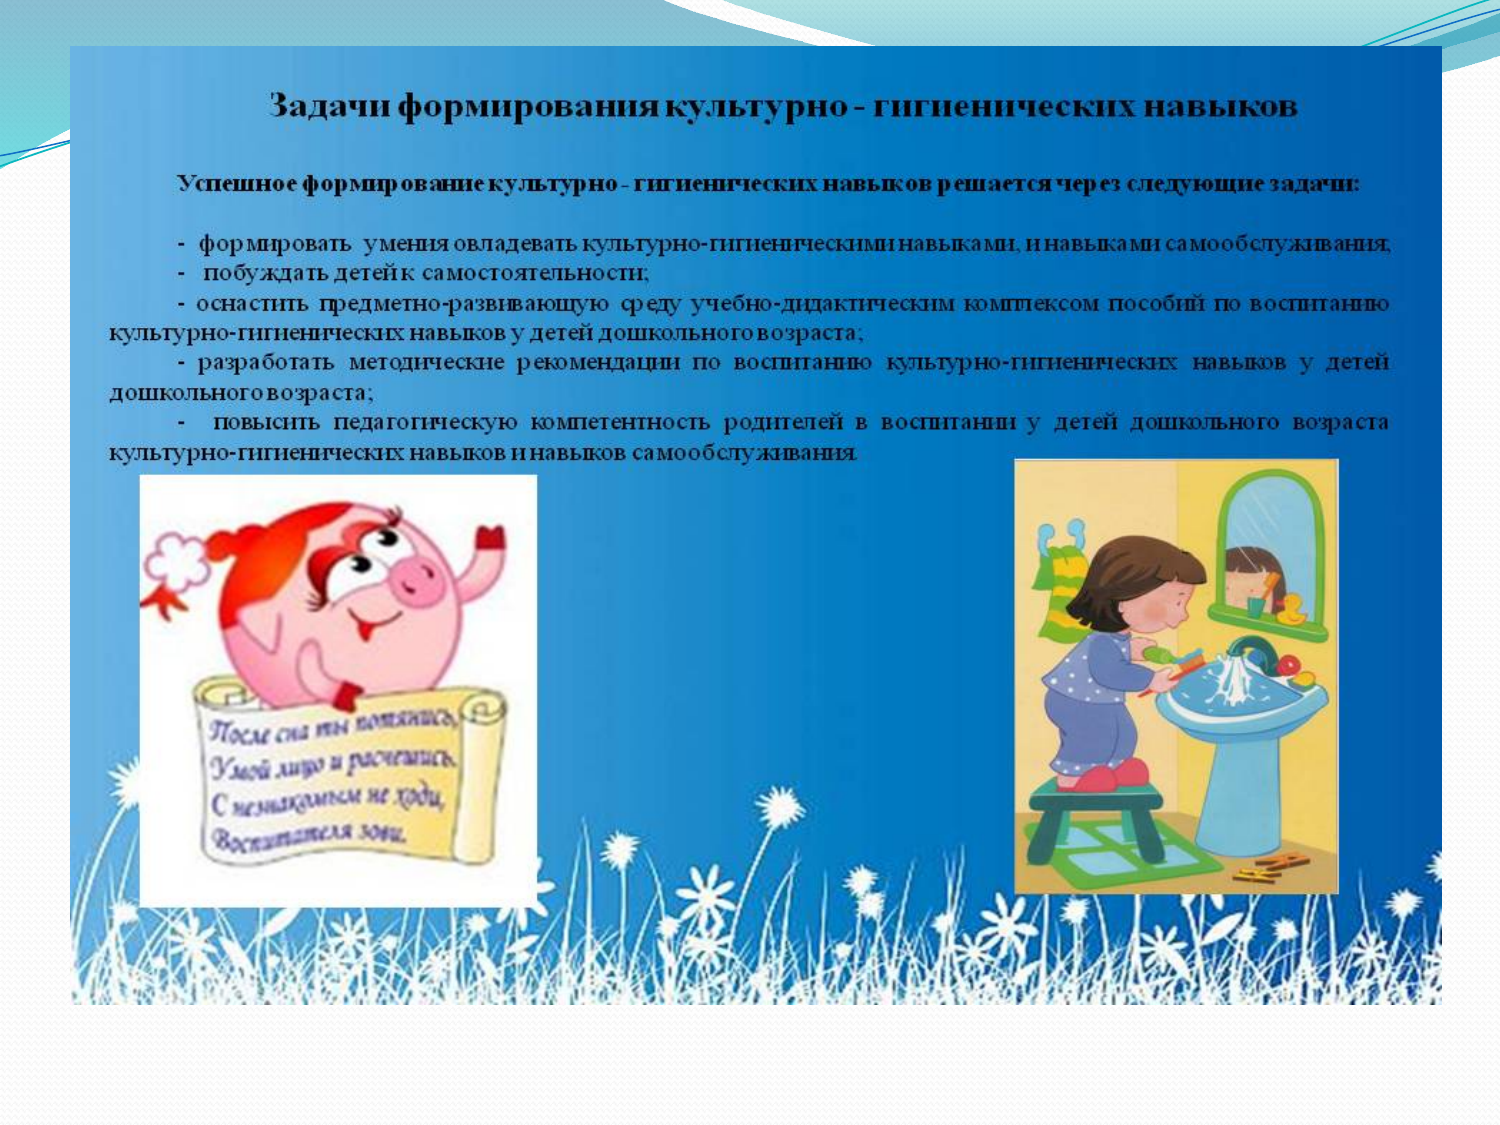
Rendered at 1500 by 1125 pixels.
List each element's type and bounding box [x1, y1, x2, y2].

list [70, 46, 1442, 1006]
